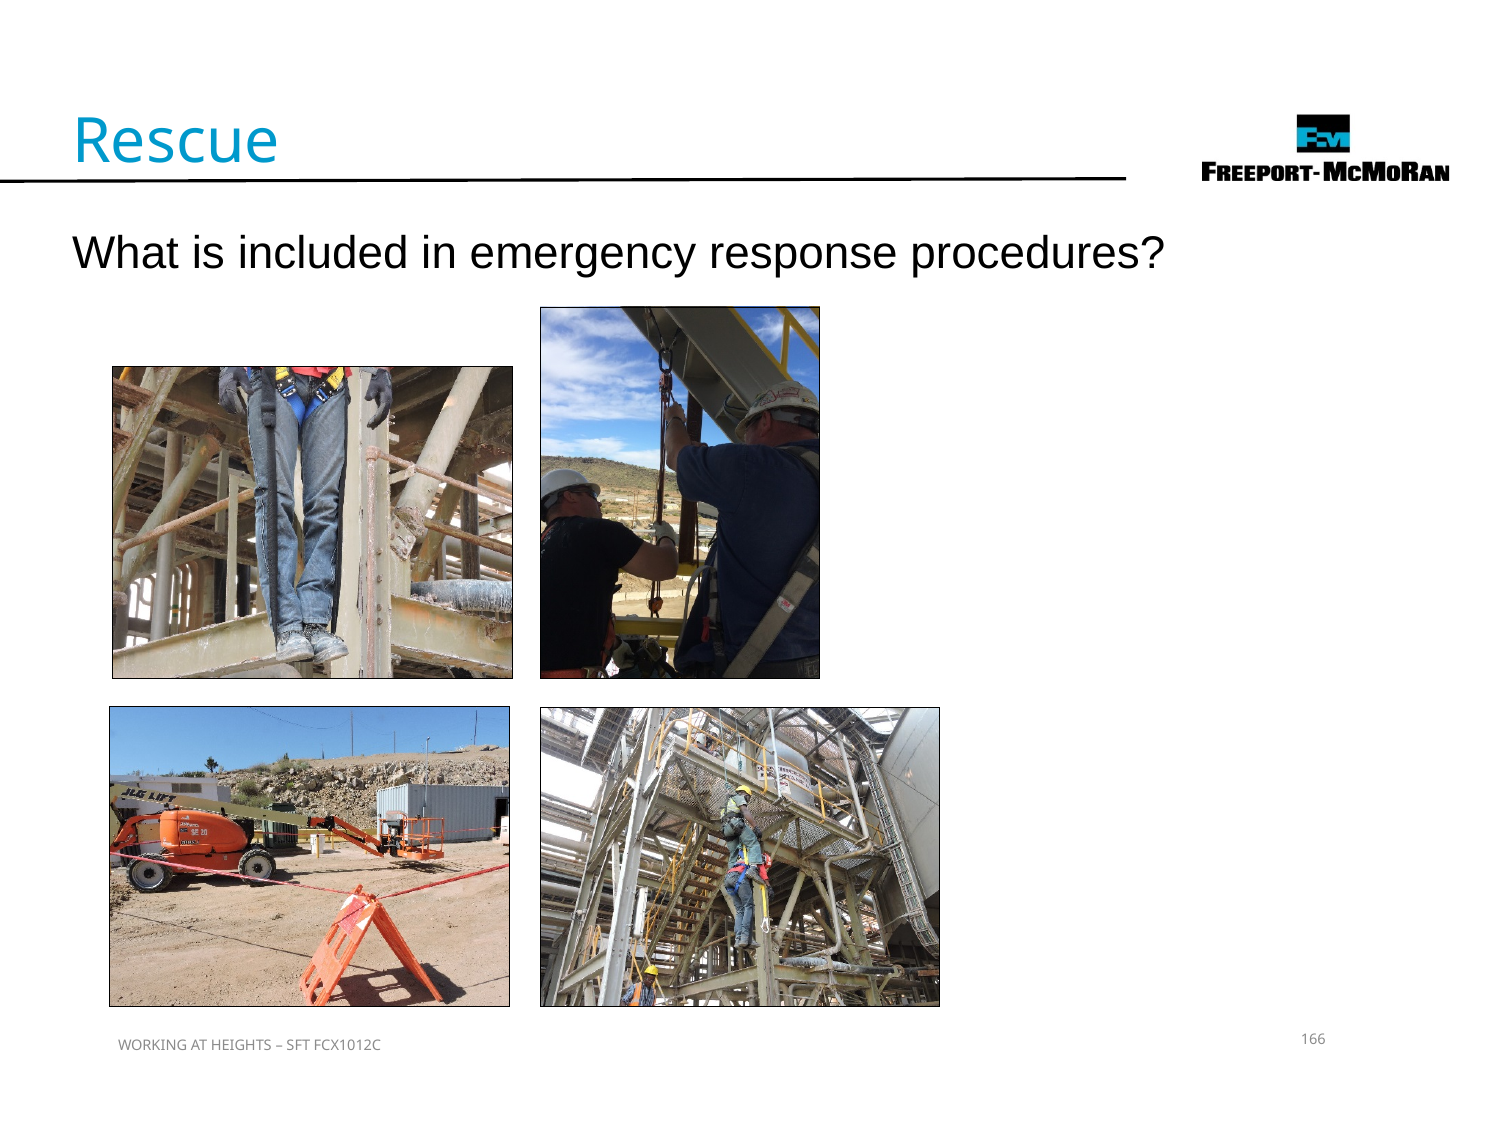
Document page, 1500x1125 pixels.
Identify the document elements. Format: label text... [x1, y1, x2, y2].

picture [112, 366, 513, 679]
picture [1202, 113, 1450, 181]
list Rescue [57, 100, 1081, 227]
list What is included in emergency response procedures? [57, 221, 1190, 990]
picture [109, 706, 510, 1007]
picture [540, 306, 820, 679]
slide_number 166 [1126, 1010, 1500, 1070]
picture [540, 706, 940, 1007]
footer WORKING AT HEIGHTS – SFT FCX1012C [103, 1015, 1004, 1076]
